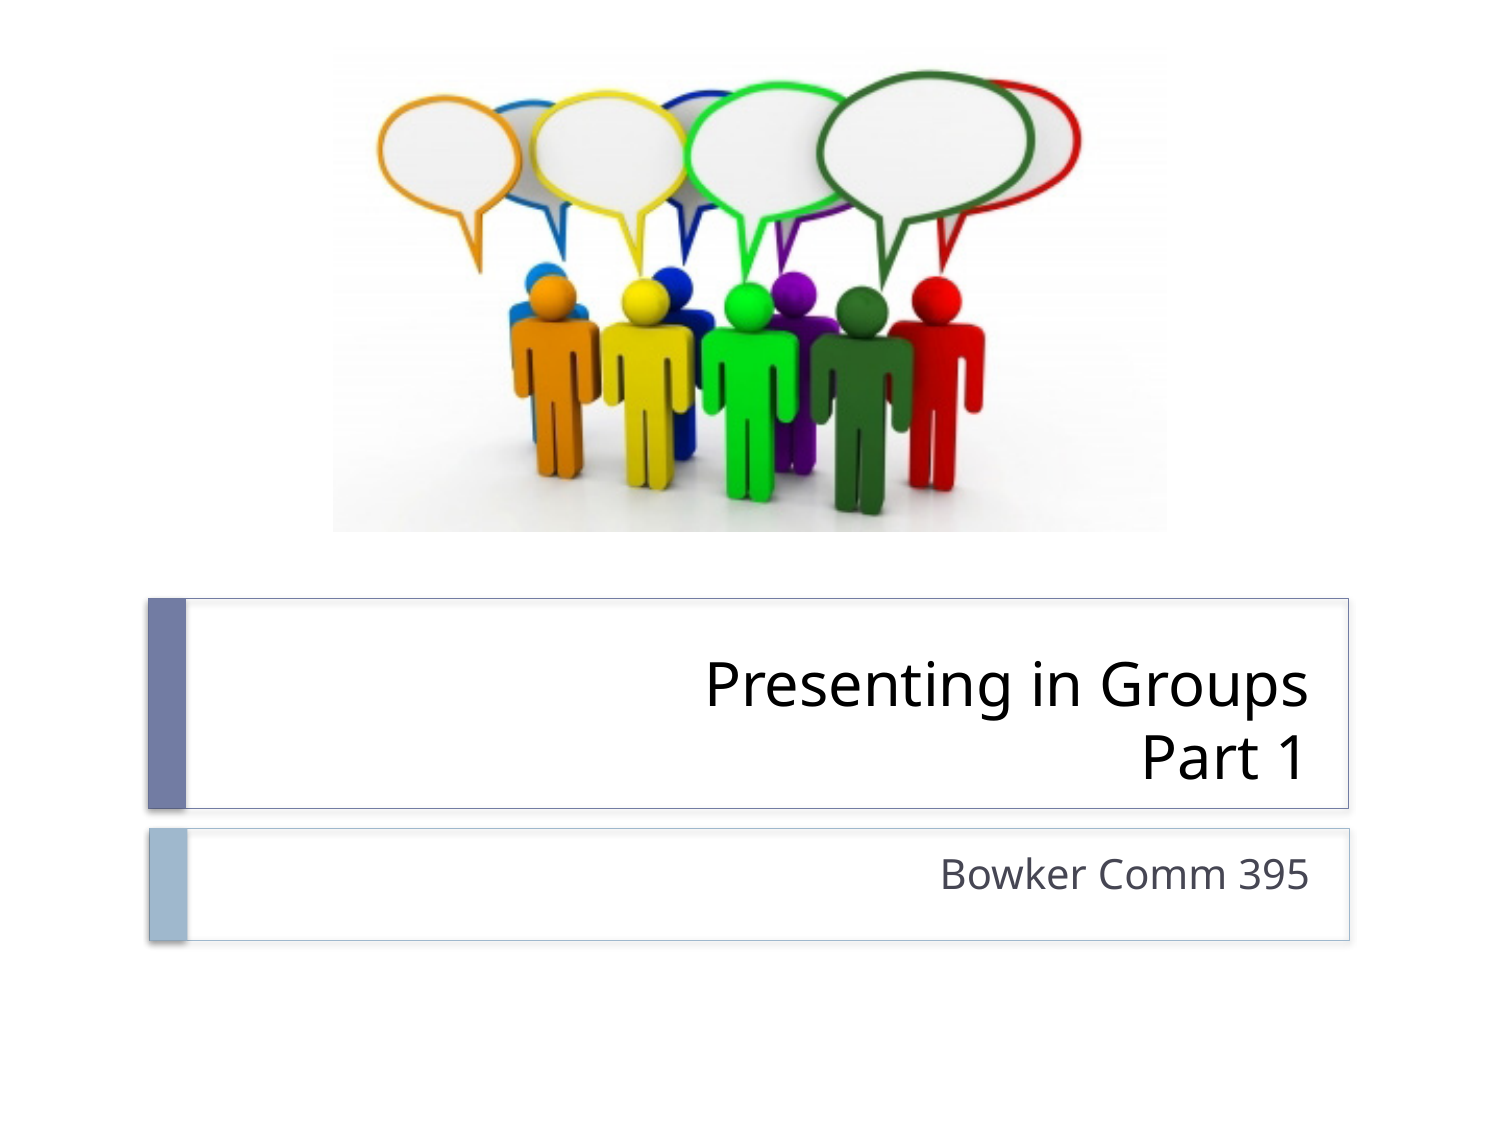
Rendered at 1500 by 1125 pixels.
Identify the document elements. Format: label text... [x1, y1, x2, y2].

subtitle Bowker Comm 395 [200, 840, 1325, 929]
title Presenting in Groups Part 1 [200, 637, 1325, 800]
picture [333, 47, 1167, 532]
